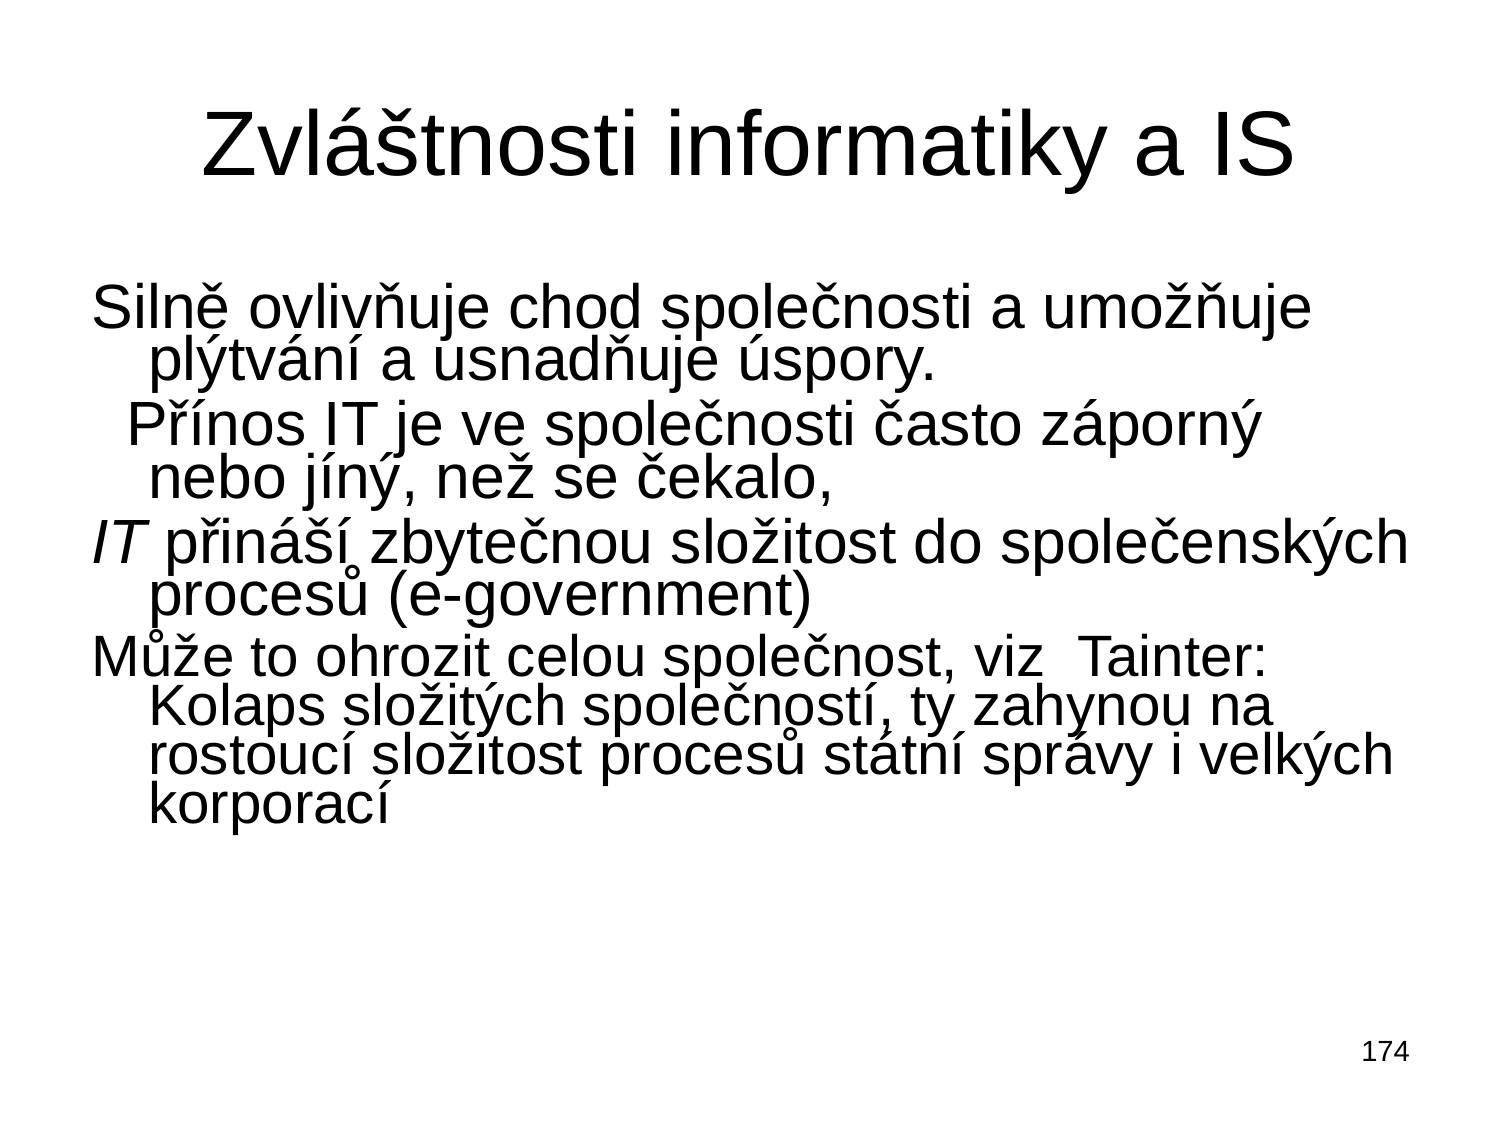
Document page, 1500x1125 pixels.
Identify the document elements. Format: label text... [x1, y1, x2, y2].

title Zvláštnosti informatiky a IS [74, 44, 1426, 233]
list Silně ovlivňuje chod společnosti a umožňuje plýtvání a usnadňuje úspory. Přínos IT je ve společnosti často záporný nebo jíný, než se čekalo, IT přináší zbytečnou složitost do společenských procesů (e-government) Může to ohrozit celou společnost, viz Tainter: Kolaps složitých společností, ty zahynou na rostoucí složitost procesů státní správy i velkých korporací [76, 278, 1428, 1022]
slide_number 174 [1074, 1024, 1426, 1103]
